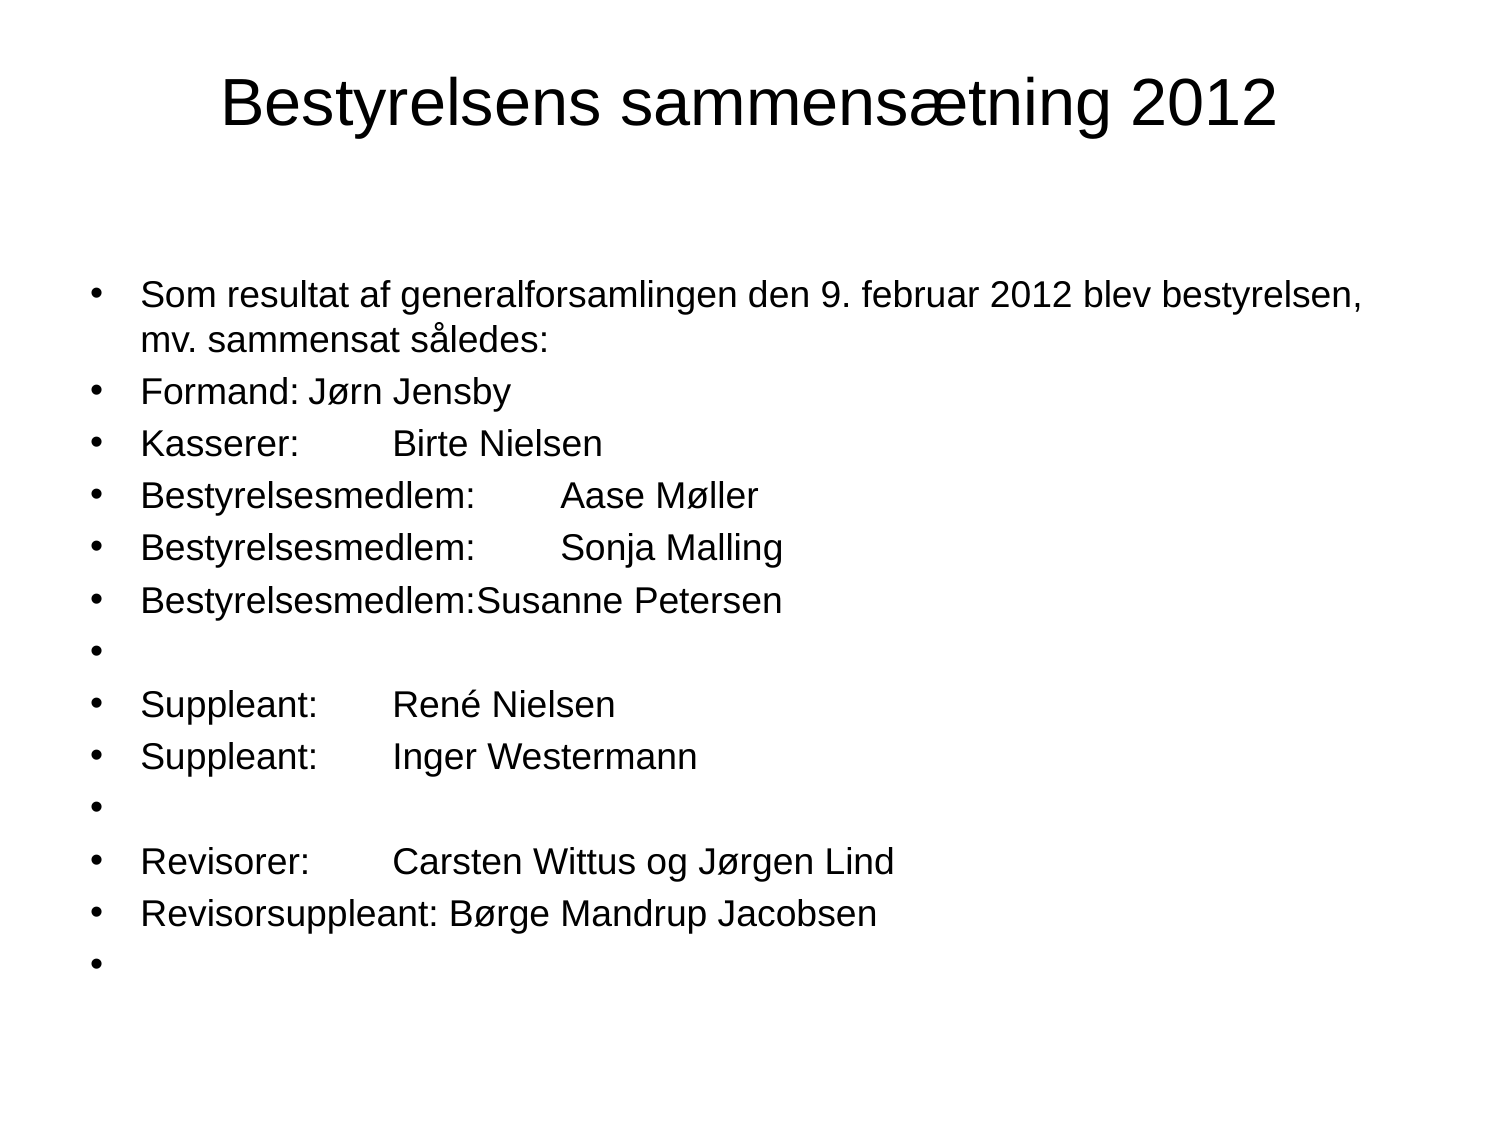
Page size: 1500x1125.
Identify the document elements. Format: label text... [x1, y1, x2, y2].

list Som resultat af generalforsamlingen den 9. februar 2012 blev bestyrelsen, mv. sammensat således: Formand: Jørn Jensby Kasserer: Birte Nielsen Bestyrelsesmedlem: Aase Møller Bestyrelsesmedlem: Sonja Malling Bestyrelsesmedlem: Susanne Petersen Suppleant: René Nielsen Suppleant: Inger Westermann Revisorer: Carsten Wittus og Jørgen Lind Revisorsuppleant: Børge Mandrup Jacobsen [75, 262, 1425, 1005]
title Bestyrelsens sammensætning 2012 [75, 45, 1425, 233]
